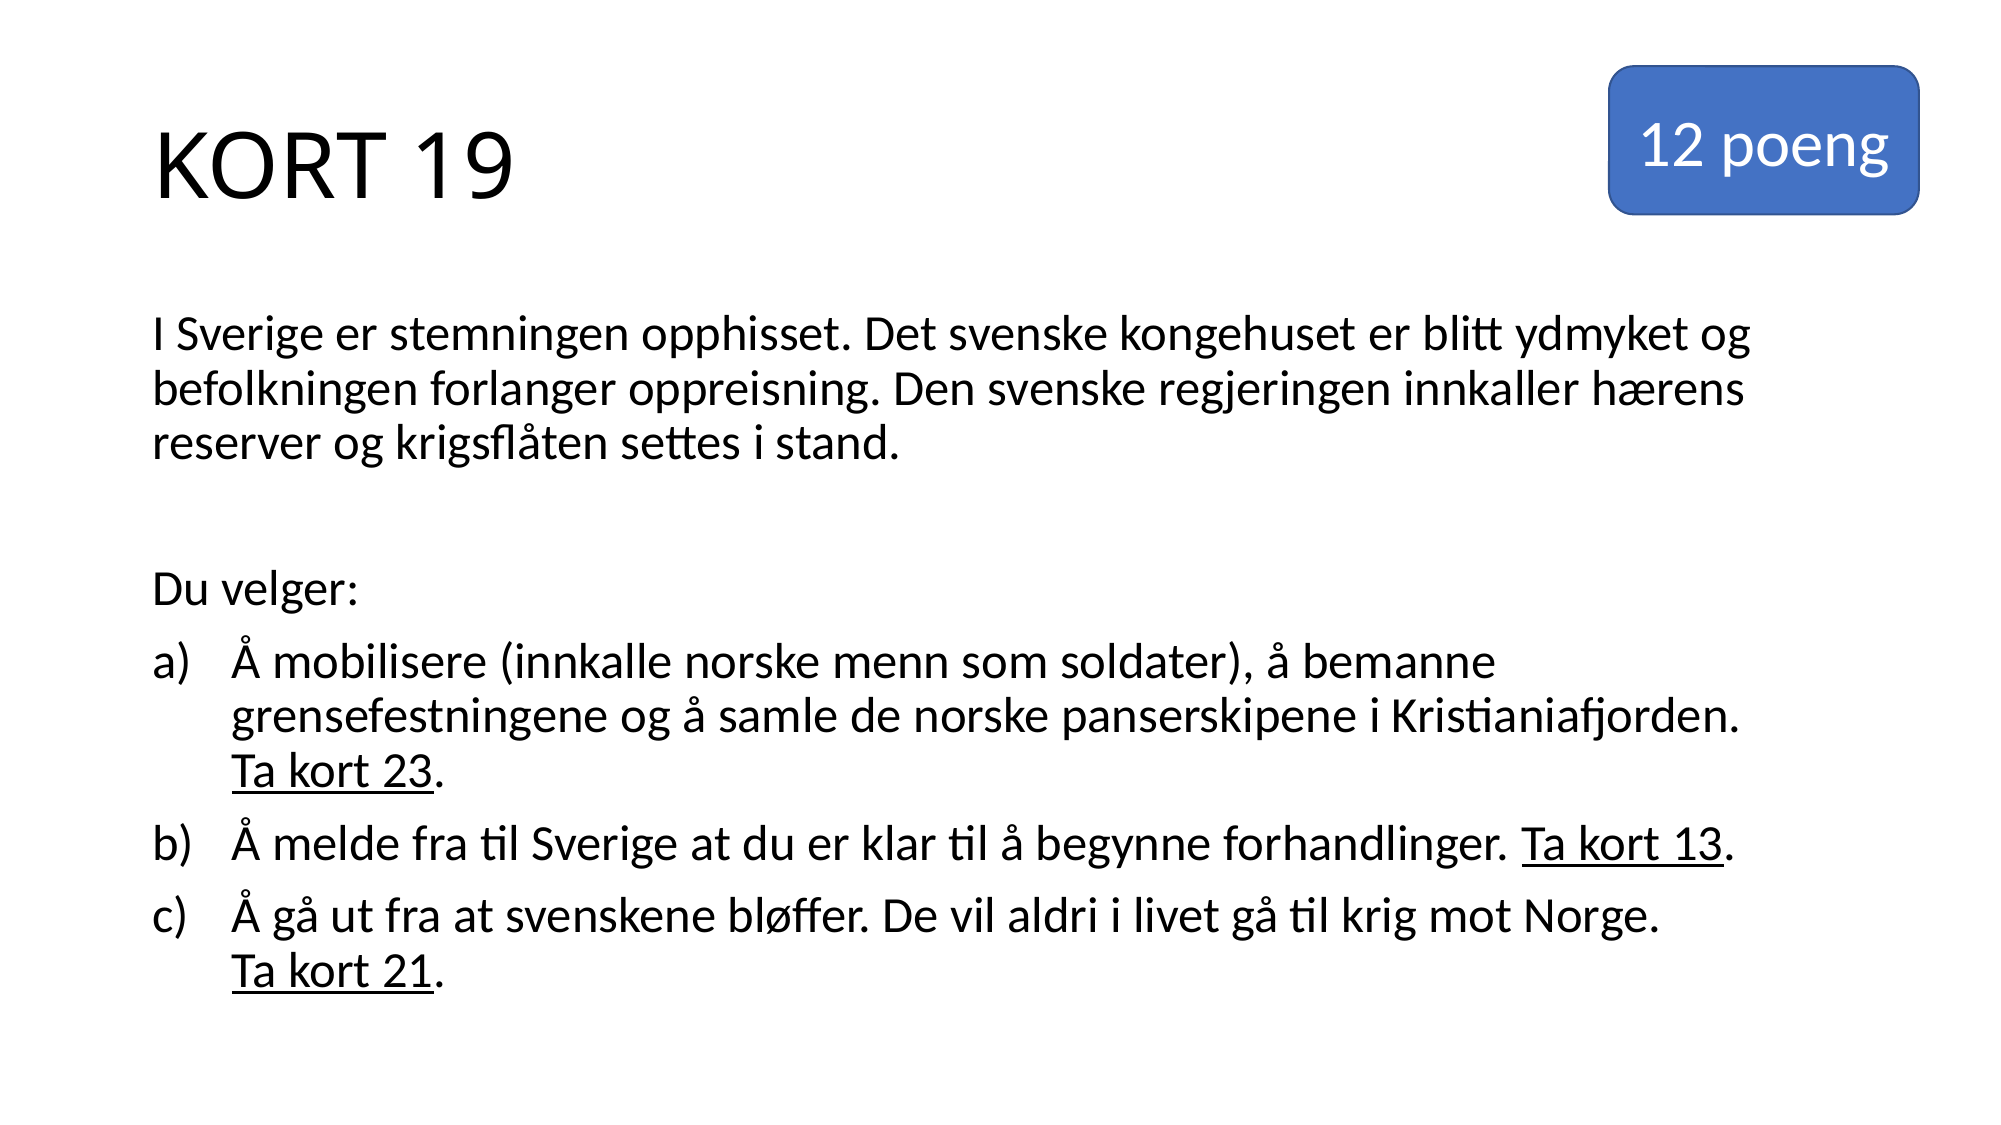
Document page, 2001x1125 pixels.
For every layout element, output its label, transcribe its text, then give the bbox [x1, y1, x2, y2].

title KORT 19 [137, 59, 1504, 278]
text_box 12 poeng [1607, 65, 1920, 216]
list I Sverige er stemningen opphisset. Det svenske kongehuset er blitt ydmyket og befolkningen forlanger oppreisning. Den svenske regjeringen innkaller hærens reserver og krigsflåten settes i stand. Du velger: Å mobilisere (innkalle norske menn som soldater), å bemanne grensefestningene og å samle de norske panserskipene i Kristianiafjorden. Ta kort 23. Å melde fra til Sverige at du er klar til å begynne forhandlinger. Ta kort 13. Å gå ut fra at svenskene bløffer. De vil aldri i livet gå til krig mot Norge. Ta kort 21. [137, 299, 1863, 1014]
